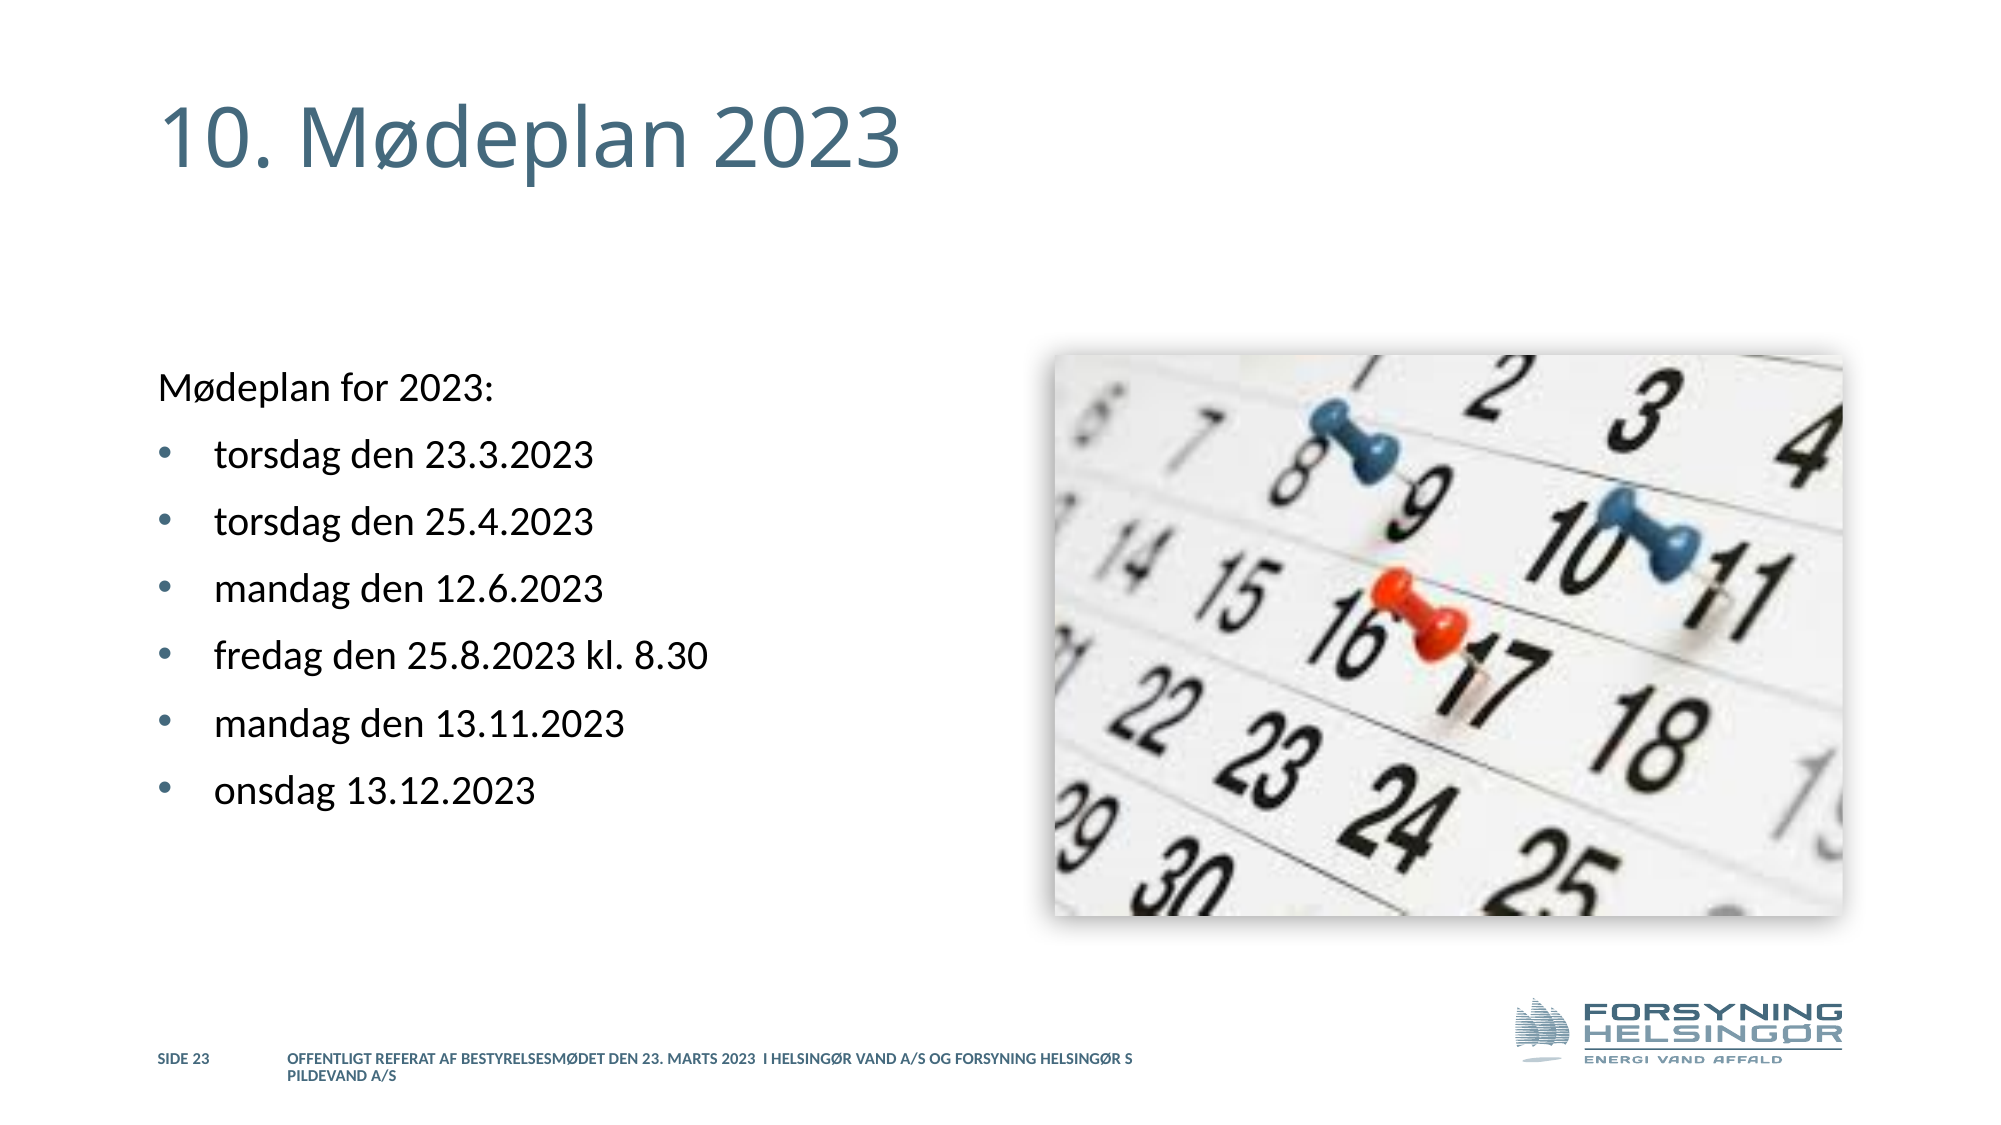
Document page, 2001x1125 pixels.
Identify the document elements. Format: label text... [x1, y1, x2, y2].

slide_number Side 23 [157, 1039, 260, 1068]
list Mødeplan for 2023: torsdag den 23.3.2023 torsdag den 25.4.2023 mandag den 12.6.2023 fredag den 25.8.2023 kl. 8.30 mandag den 13.11.2023 onsdag 13.12.2023 [157, 355, 941, 916]
footer Offentligt referat af bestyrelsesmødet den 23. marts 2023 i Helsingør Vand A/S og Forsyning Helsingør Spildevand A/S [287, 1039, 1138, 1068]
picture [1054, 355, 1843, 917]
title 10. Mødeplan 2023 [157, 30, 1934, 185]
